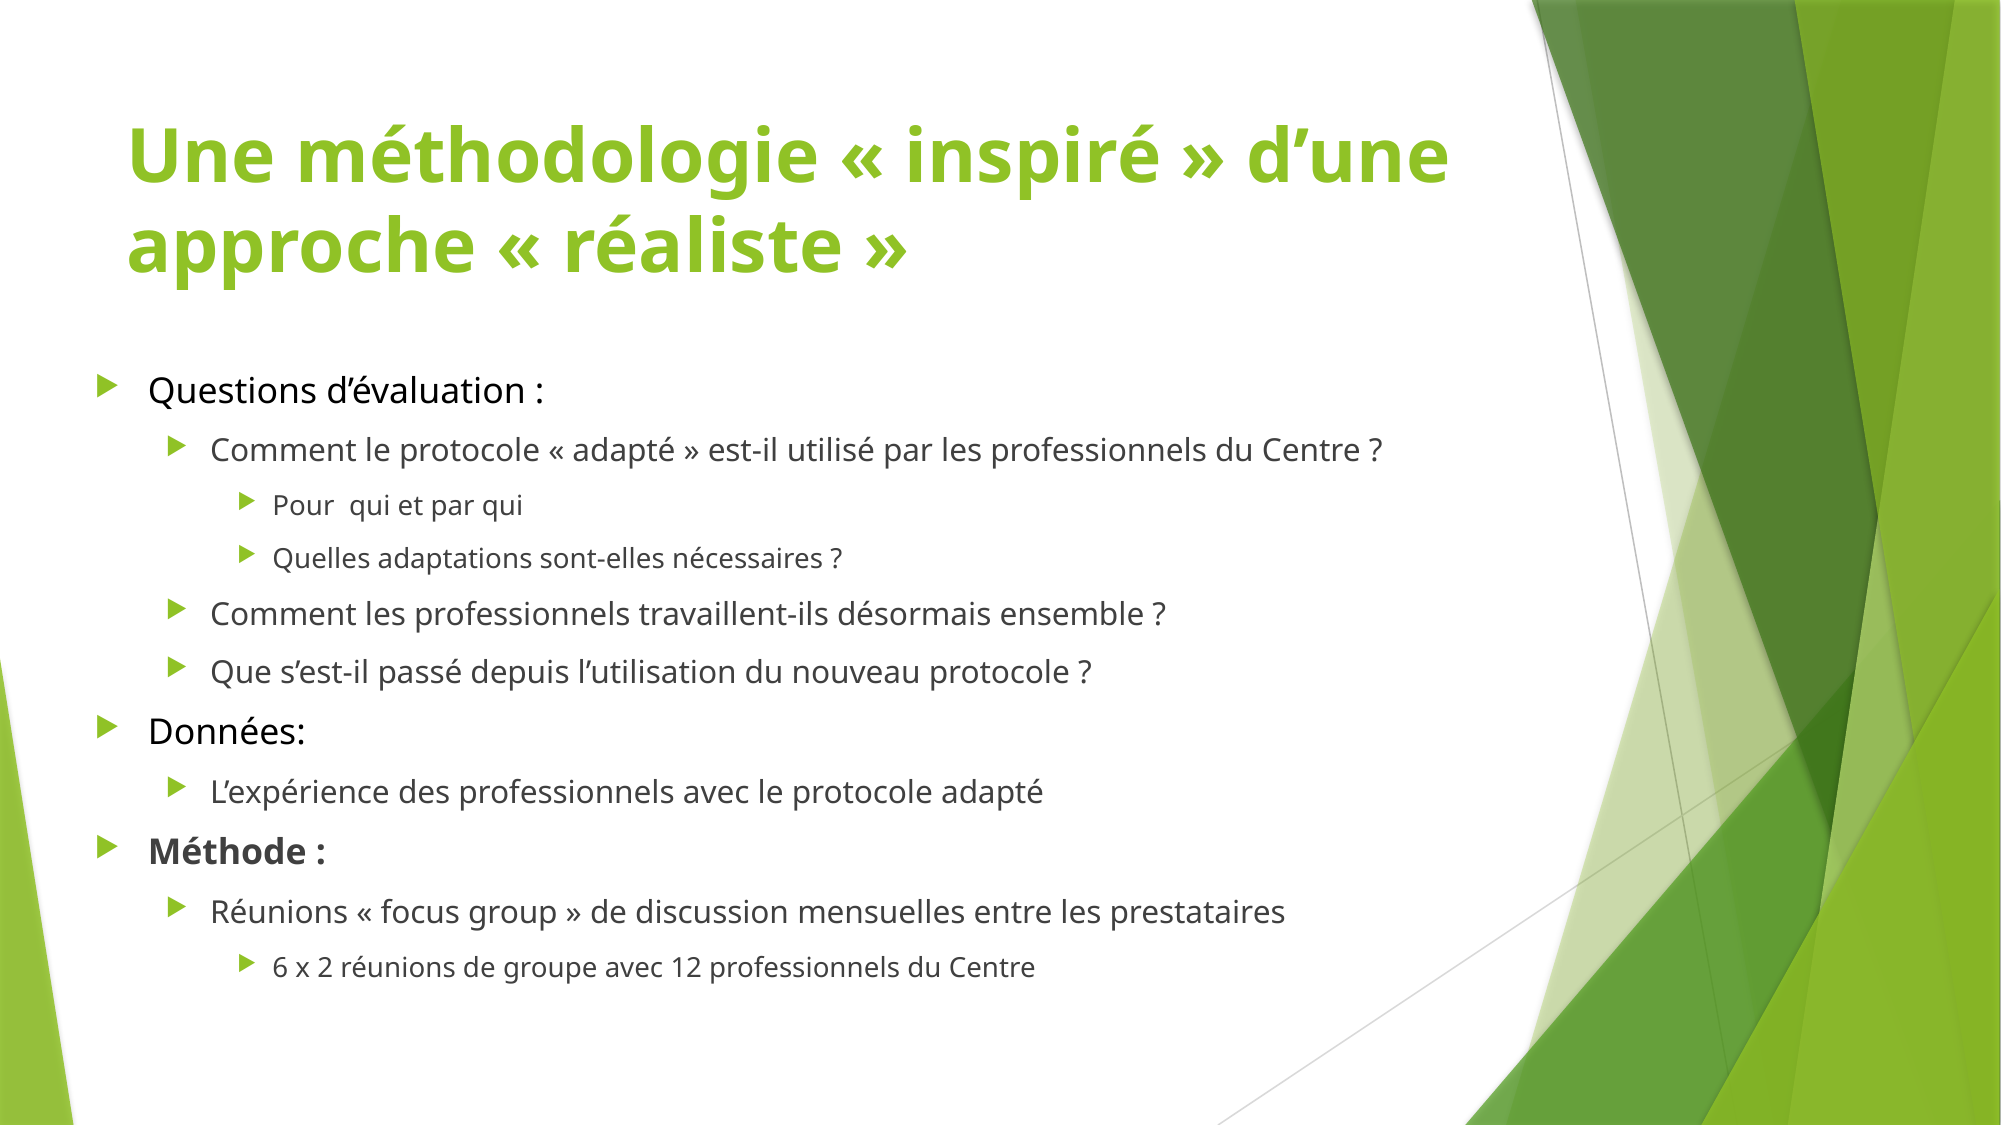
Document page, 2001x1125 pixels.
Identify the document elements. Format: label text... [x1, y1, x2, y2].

list Questions d’évaluation : Comment le protocole « adapté » est-il utilisé par les professionnels du Centre ? Pour qui et par qui Quelles adaptations sont-elles nécessaires ? Comment les professionnels travaillent-ils désormais ensemble ? Que s’est-il passé depuis l’utilisation du nouveau protocole ? Données: L’expérience des professionnels avec le protocole adapté Méthode : Réunions « focus group » de discussion mensuelles entre les prestataires 6 x 2 réunions de groupe avec 12 professionnels du Centre [79, 360, 1805, 992]
title Une méthodologie « inspiré » d’une approche « réaliste » [111, 99, 1522, 317]
